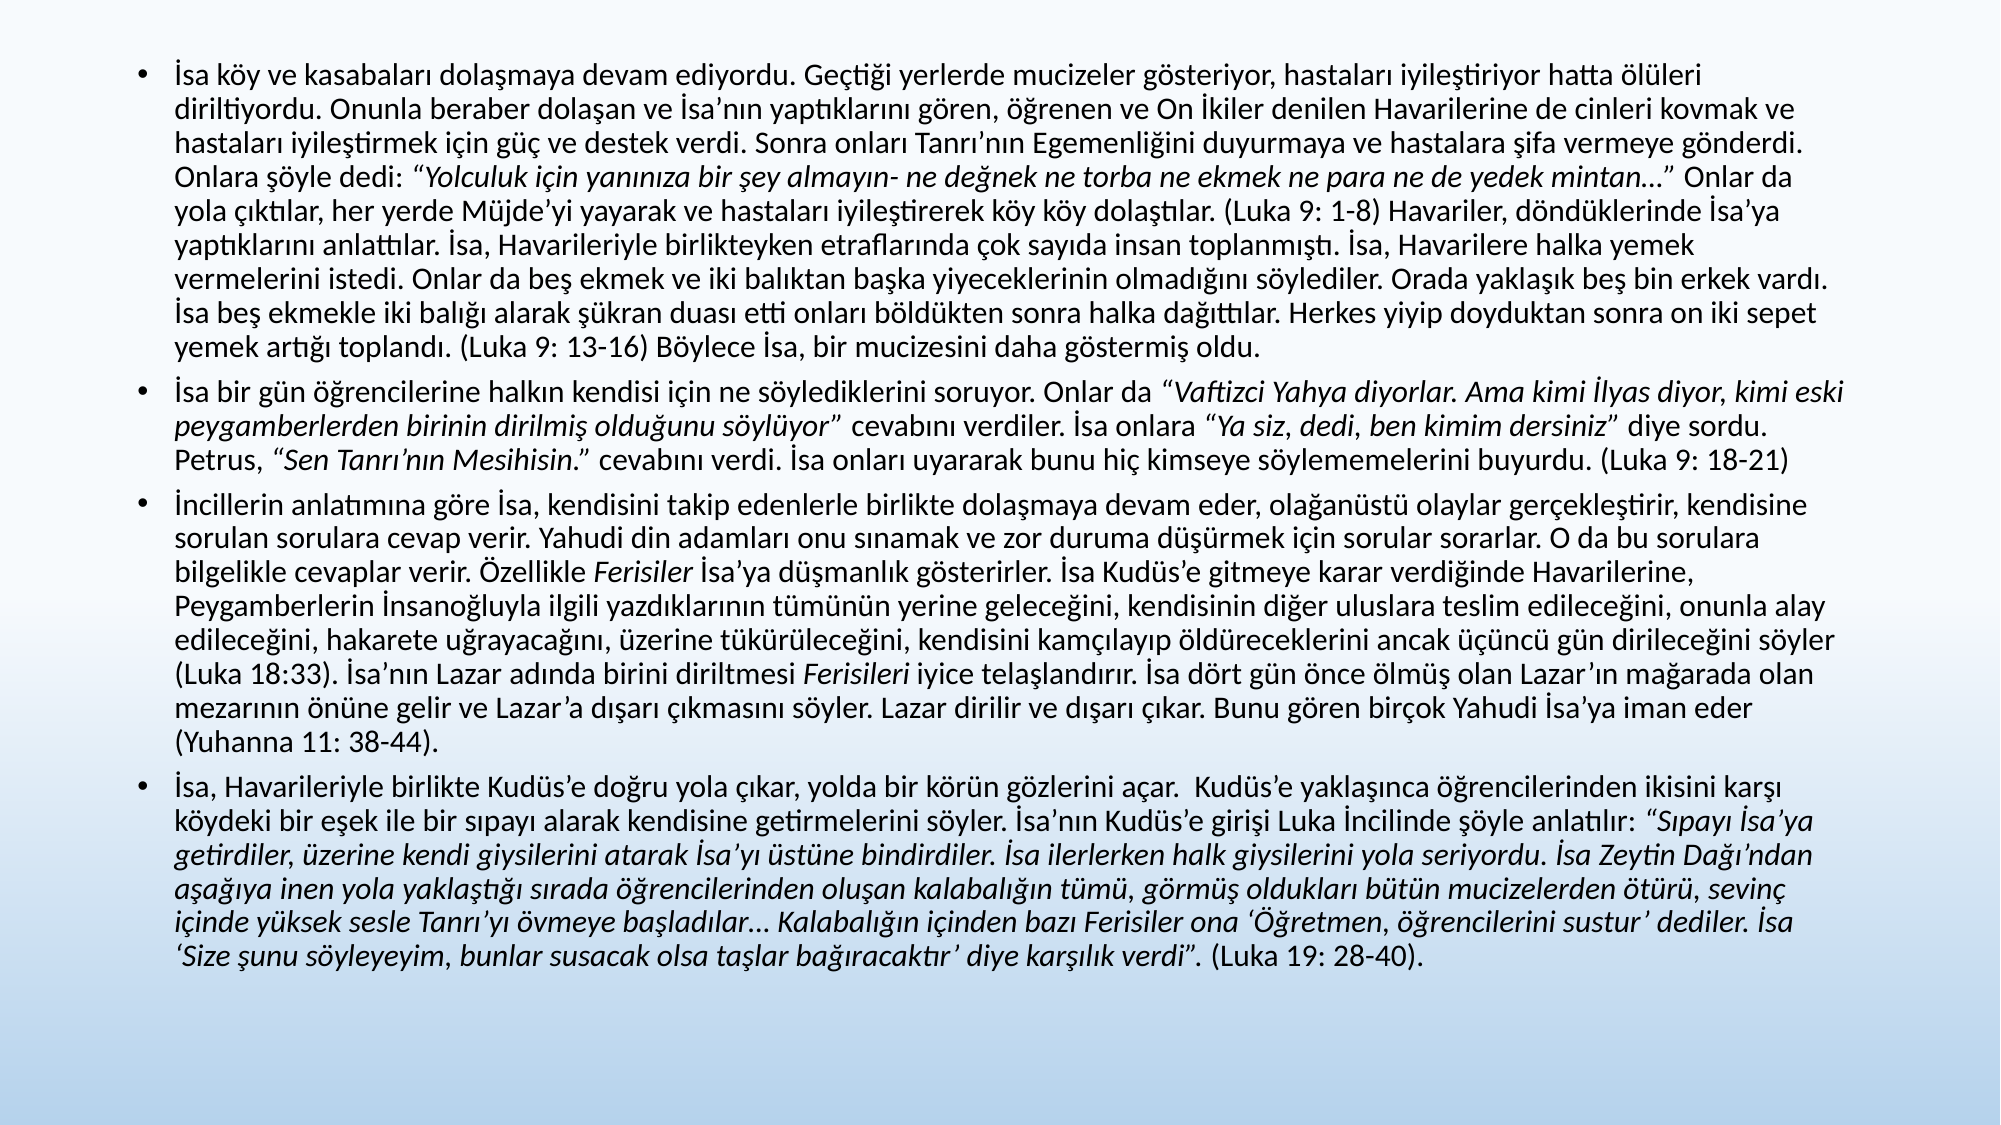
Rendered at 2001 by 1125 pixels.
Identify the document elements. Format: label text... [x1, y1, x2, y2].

list İsa köy ve kasabaları dolaşmaya devam ediyordu. Geçtiği yerlerde mucizeler gösteriyor, hastaları iyileştiriyor hatta ölüleri diriltiyordu. Onunla beraber dolaşan ve İsa’nın yaptıklarını gören, öğrenen ve On İkiler denilen Havarilerine de cinleri kovmak ve hastaları iyileştirmek için güç ve destek verdi. Sonra onları Tanrı’nın Egemenliğini duyurmaya ve hastalara şifa vermeye gönderdi. Onlara şöyle dedi: “Yolculuk için yanınıza bir şey almayın- ne değnek ne torba ne ekmek ne para ne de yedek mintan…” Onlar da yola çıktılar, her yerde Müjde’yi yayarak ve hastaları iyileştirerek köy köy dolaştılar. (Luka 9: 1-8) Havariler, döndüklerinde İsa’ya yaptıklarını anlattılar. İsa, Havarileriyle birlikteyken etraflarında çok sayıda insan toplanmıştı. İsa, Havarilere halka yemek vermelerini istedi. Onlar da beş ekmek ve iki balıktan başka yiyeceklerinin olmadığını söylediler. Orada yaklaşık beş bin erkek vardı. İsa beş ekmekle iki balığı alarak şükran duası etti onları böldükten sonra halka dağıttılar. Herkes yiyip doyduktan sonra on iki sepet yemek artığı toplandı. (Luka 9: 13-16) Böylece İsa, bir mucizesini daha göstermiş oldu. İsa bir gün öğrencilerine halkın kendisi için ne söylediklerini soruyor. Onlar da “Vaftizci Yahya diyorlar. Ama kimi İlyas diyor, kimi eski peygamberlerden birinin dirilmiş olduğunu söylüyor” cevabını verdiler. İsa onlara “Ya siz, dedi, ben kimim dersiniz” diye sordu. Petrus, “Sen Tanrı’nın Mesihisin.” cevabını verdi. İsa onları uyararak bunu hiç kimseye söylememelerini buyurdu. (Luka 9: 18-21) İncillerin anlatımına göre İsa, kendisini takip edenlerle birlikte dolaşmaya devam eder, olağanüstü olaylar gerçekleştirir, kendisine sorulan sorulara cevap verir. Yahudi din adamları onu sınamak ve zor duruma düşürmek için sorular sorarlar. O da bu sorulara bilgelikle cevaplar verir. Özellikle Ferisiler İsa’ya düşmanlık gösterirler. İsa Kudüs’e gitmeye karar verdiğinde Havarilerine, Peygamberlerin İnsanoğluyla ilgili yazdıklarının tümünün yerine geleceğini, kendisinin diğer uluslara teslim edileceğini, onunla alay edileceğini, hakarete uğrayacağını, üzerine tükürüleceğini, kendisini kamçılayıp öldüreceklerini ancak üçüncü gün dirileceğini söyler (Luka 18:33). İsa’nın Lazar adında birini diriltmesi Ferisileri iyice telaşlandırır. İsa dört gün önce ölmüş olan Lazar’ın mağarada olan mezarının önüne gelir ve Lazar’a dışarı çıkmasını söyler. Lazar dirilir ve dışarı çıkar. Bunu gören birçok Yahudi İsa’ya iman eder (Yuhanna 11: 38-44). İsa, Havarileriyle birlikte Kudüs’e doğru yola çıkar, yolda bir körün gözlerini açar. Kudüs’e yaklaşınca öğrencilerinden ikisini karşı köydeki bir eşek ile bir sıpayı alarak kendisine getirmelerini söyler. İsa’nın Kudüs’e girişi Luka İncilinde şöyle anlatılır: “Sıpayı İsa’ya getirdiler, üzerine kendi giysilerini atarak İsa’yı üstüne bindirdiler. İsa ilerlerken halk giysilerini yola seriyordu. İsa Zeytin Dağı’ndan aşağıya inen yola yaklaştığı sırada öğrencilerinden oluşan kalabalığın tümü, görmüş oldukları bütün mucizelerden ötürü, sevinç içinde yüksek sesle Tanrı’yı övmeye başladılar… Kalabalığın içinden bazı Ferisiler ona ‘Öğretmen, öğrencilerini sustur’ dediler. İsa ‘Size şunu söyleyeyim, bunlar susacak olsa taşlar bağıracaktır’ diye karşılık verdi”. (Luka 19: 28-40). [122, 51, 1863, 1014]
